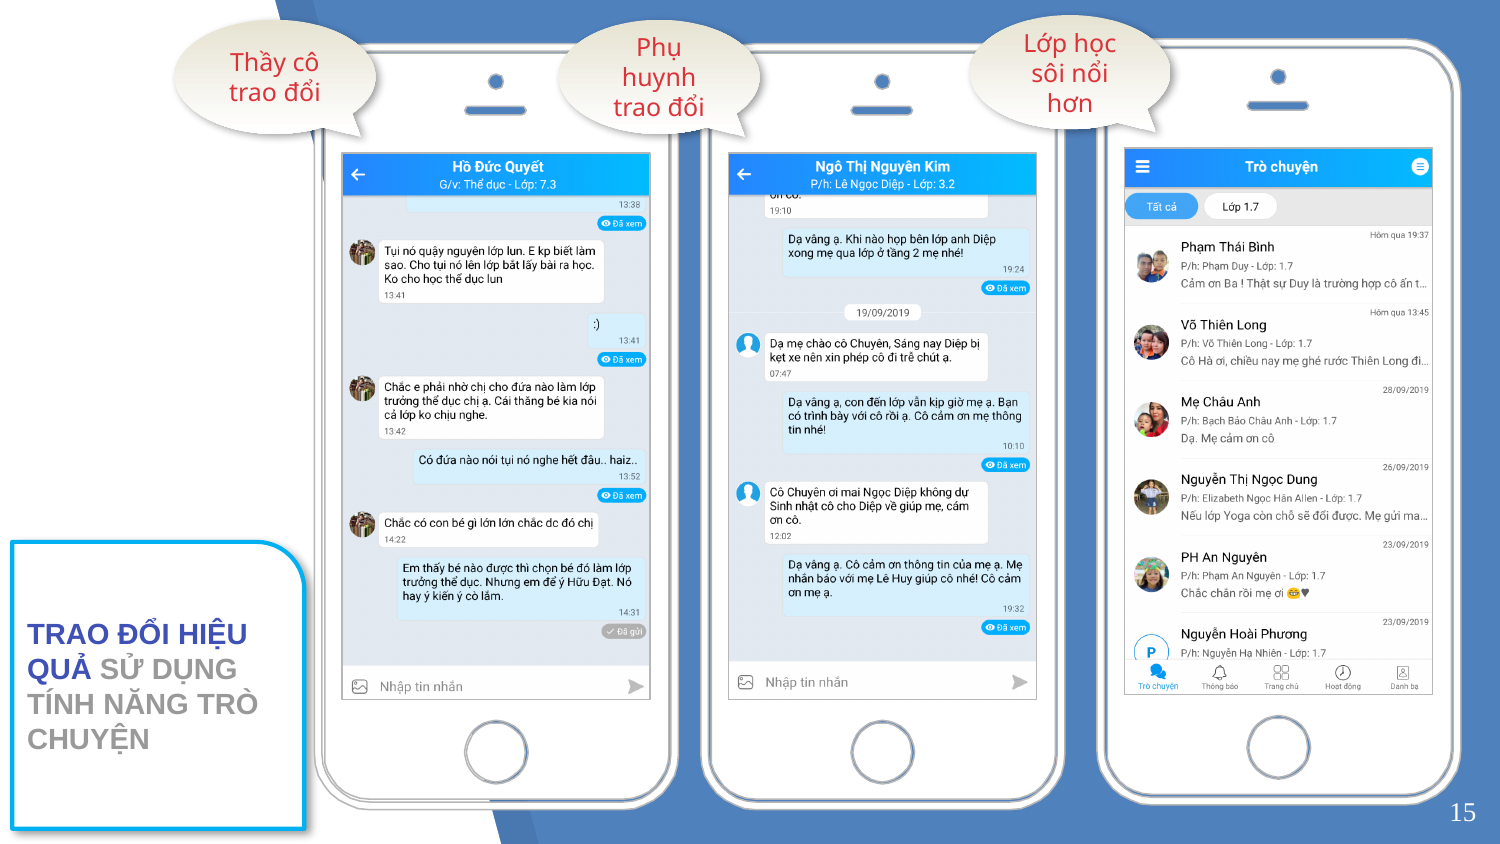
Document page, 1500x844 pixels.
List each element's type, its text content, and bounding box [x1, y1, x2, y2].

text_box TRAO ĐỔI HIỆU QUẢ SỬ DỤNG TÍNH NĂNG TRÒ CHUYỆN [10, 539, 307, 831]
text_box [558, 19, 966, 810]
slide_number 15 [1401, 779, 1492, 844]
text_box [174, 19, 557, 810]
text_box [969, 14, 1461, 806]
